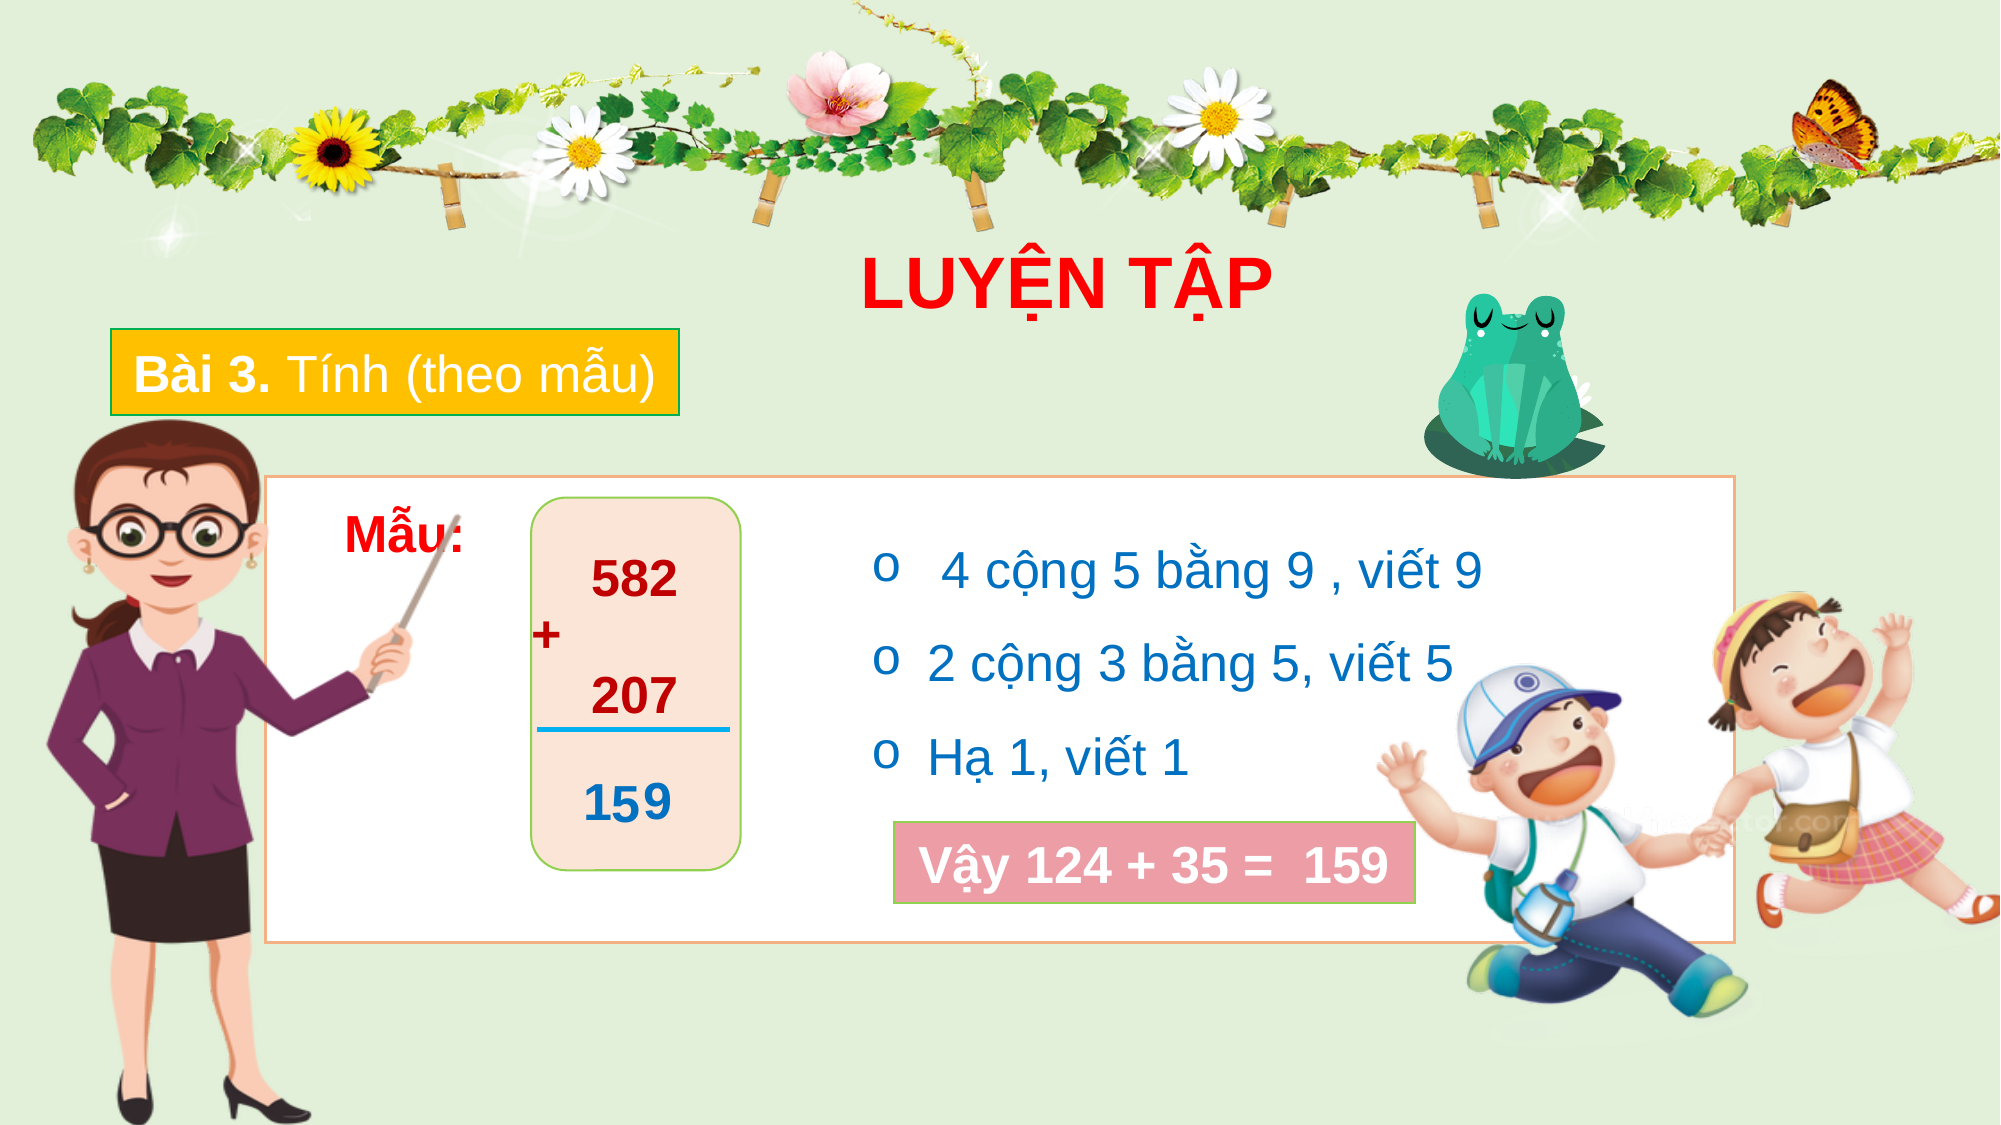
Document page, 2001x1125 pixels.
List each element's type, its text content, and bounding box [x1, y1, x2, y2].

text_box LUYỆN TẬP [846, 310, 1424, 330]
text_box Bài 3. Tính (theo mẫu) [110, 328, 680, 388]
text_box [1424, 293, 1606, 479]
text_box 4 cộng 5 bằng 9 , viết 9 2 cộng 3 bằng 5, viết 5 Hạ 1, viết 1 [856, 497, 1231, 888]
text_box Vậy 124 + 35 = 159 [893, 821, 1231, 904]
picture [33, 0, 2000, 310]
picture [1231, 470, 2000, 1125]
picture [0, 388, 714, 1125]
text_box [714, 475, 1231, 944]
text_box [714, 497, 742, 871]
